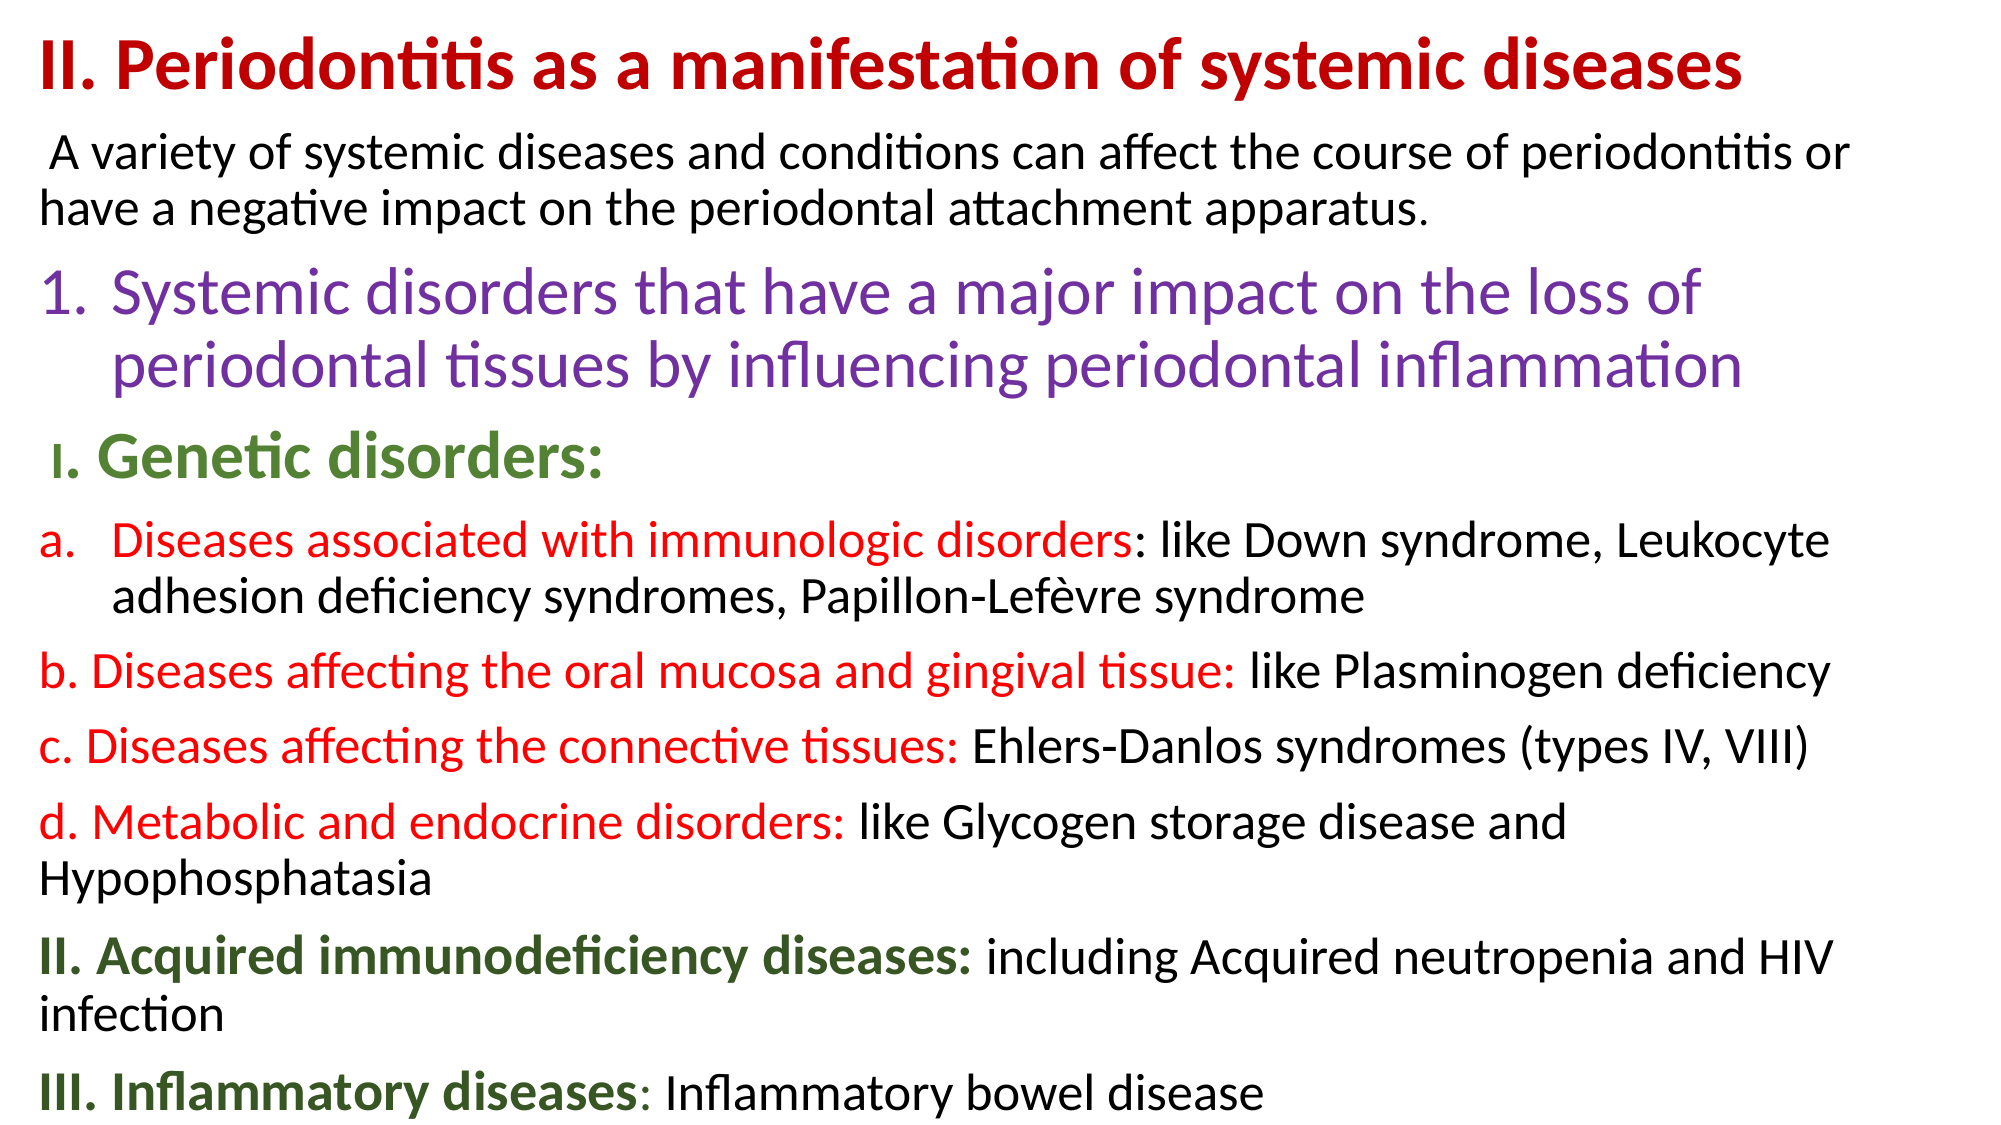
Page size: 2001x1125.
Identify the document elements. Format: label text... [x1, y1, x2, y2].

subtitle II. Periodontitis as a manifestation of systemic diseases A variety of systemic diseases and conditions can affect the course of periodontitis or have a negative impact on the periodontal attachment apparatus. Systemic disorders that have a major impact on the loss of periodontal tissues by influencing periodontal inflammation I. Genetic disorders: Diseases associated with immunologic disorders: like Down syndrome, Leukocyte adhesion deficiency syndromes, Papillon‐Lefèvre syndrome b. Diseases affecting the oral mucosa and gingival tissue: like Plasminogen deficiency c. Diseases affecting the connective tissues: Ehlers‐Danlos syndromes (types IV, VIII) d. Metabolic and endocrine disorders: like Glycogen storage disease and Hypophosphatasia II. Acquired immunodeficiency diseases: including Acquired neutropenia and HIV infection III. Inflammatory diseases: Inflammatory bowel disease [23, 17, 1964, 1125]
